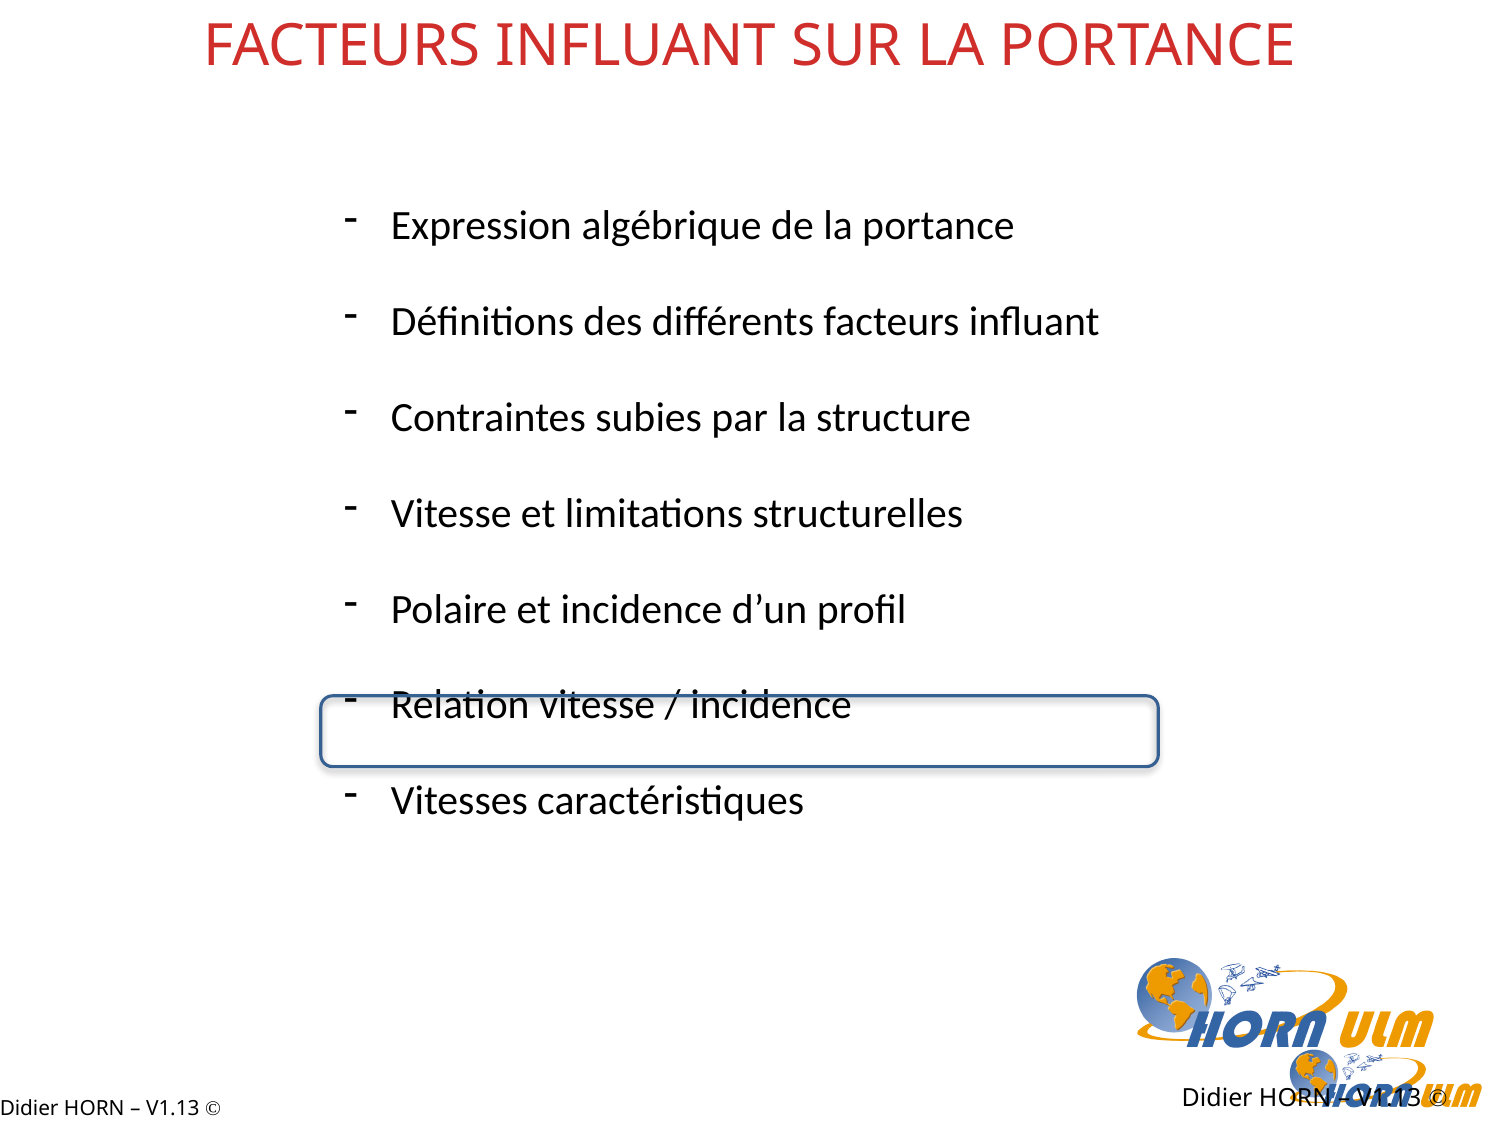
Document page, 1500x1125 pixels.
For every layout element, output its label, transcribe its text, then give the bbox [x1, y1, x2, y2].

text_box Didier HORN – V1.13  [1166, 1083, 1463, 1120]
picture [1114, 937, 1500, 1125]
text_box FACTEURS INFLUANT SUR LA PORTANCE [0, 0, 1500, 85]
text_box [320, 695, 1159, 767]
text_box Expression algébrique de la portance Définitions des différents facteurs influant Contraintes subies par la structure Vitesse et limitations structurelles Polaire et incidence d’un profil Relation vitesse / incidence Vitesses caractéristiques [329, 190, 1207, 927]
